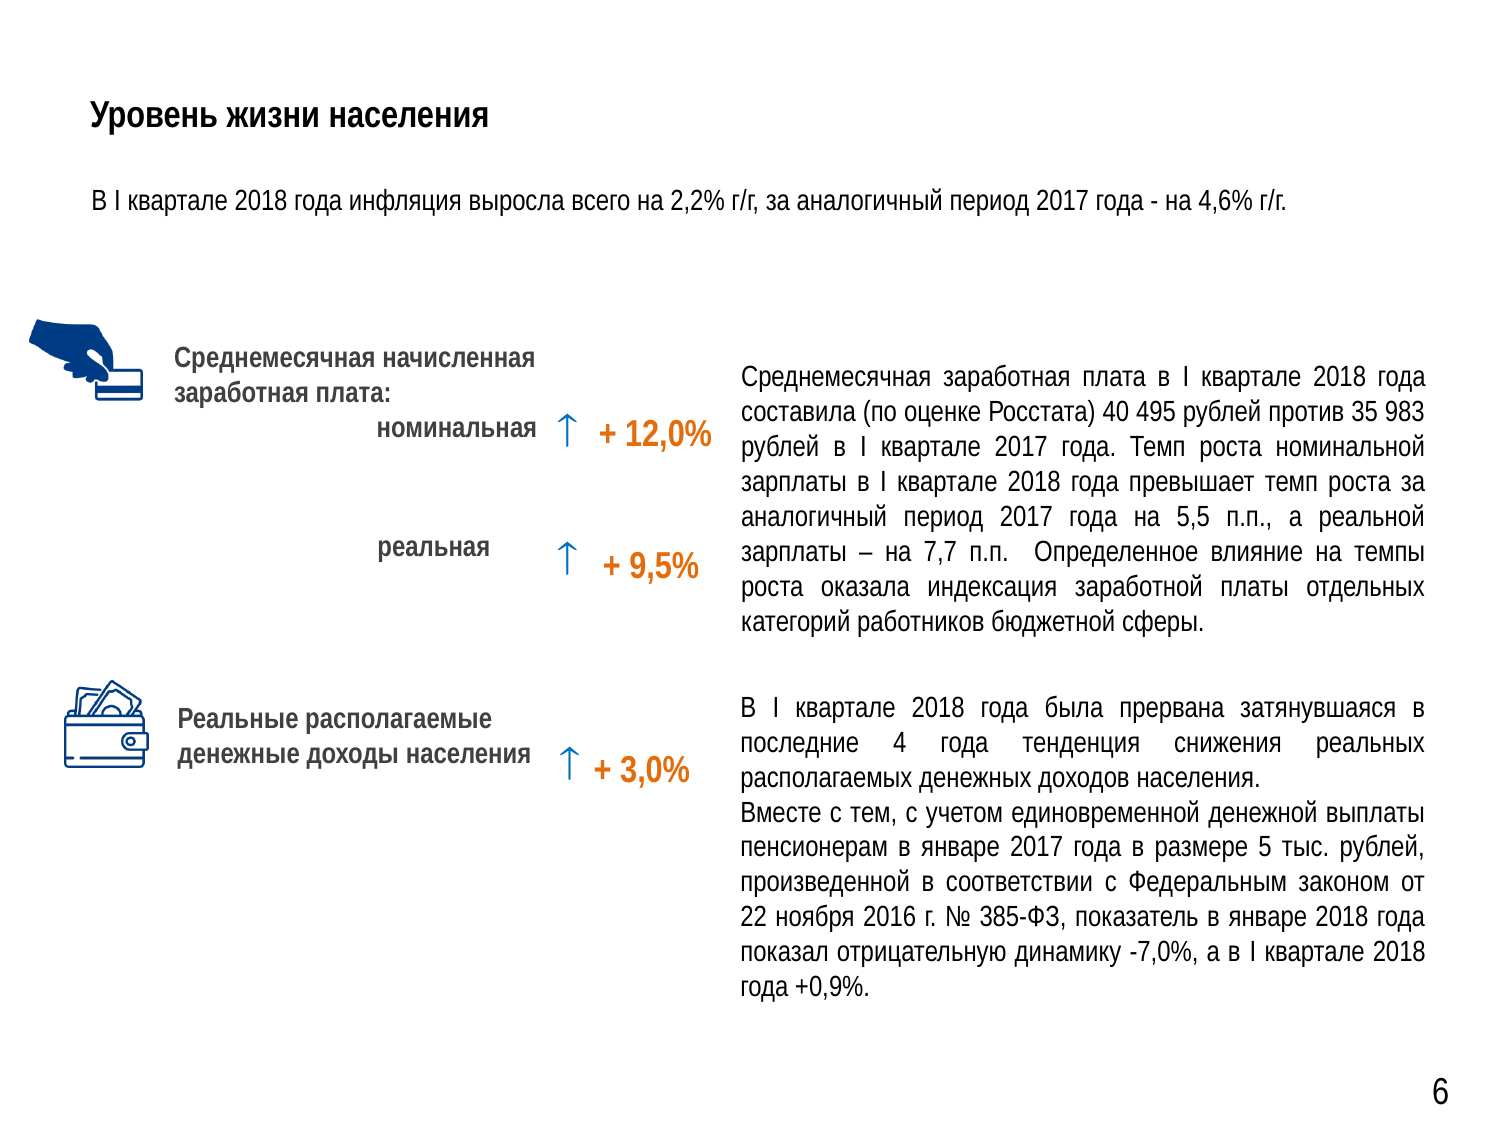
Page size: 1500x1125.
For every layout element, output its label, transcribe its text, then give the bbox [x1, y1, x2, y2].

text_box + 9,5% [588, 510, 715, 593]
text_box 6 [1381, 1023, 1500, 1125]
text_box + 3,0% [578, 715, 705, 798]
text_box В I квартале 2018 года инфляция выросла всего на 2,2% г/г, за аналогичный период 2017 года - на 4,6% г/г. [76, 173, 1400, 224]
text_box В I квартале 2018 года была прервана затянувшаяся в последние 4 года тенденция снижения реальных располагаемых денежных доходов населения. Вместе с тем, с учетом единовременной денежной выплаты пенсионерам в январе 2017 года в размере 5 тыс. рублей, произведенной в соответствии с Федеральным законом от 22 ноября 2016 г. № 385-ФЗ, показатель в январе 2018 года показал отрицательную динамику -7,0%, а в I квартале 2018 года +0,9%. [725, 680, 1441, 1010]
text_box  [542, 518, 593, 593]
picture [29, 302, 144, 417]
text_box Среднемесячная заработная плата в I квартале 2018 года составила (по оценке Росстата) 40 495 рублей против 35 983 рублей в I квартале 2017 года. Темп роста номинальной зарплаты в I квартале 2018 года превышает темп роста за аналогичный период 2017 года на 5,5 п.п., а реальной зарплаты – на 7,7 п.п. Определенное влияние на темпы роста оказала индексация заработной платы отдельных категорий работников бюджетной сферы. [726, 349, 1441, 645]
text_box  [542, 390, 593, 465]
picture [62, 680, 151, 769]
text_box  [544, 722, 578, 798]
text_box Реальные располагаемые денежные доходы населения [162, 692, 550, 777]
text_box Среднемесячная начисленная заработная плата: номинальная [159, 331, 621, 451]
text_box реальная [362, 519, 542, 570]
text_box + 12,0% [584, 378, 728, 461]
title Уровень жизни населения [75, 19, 1425, 207]
